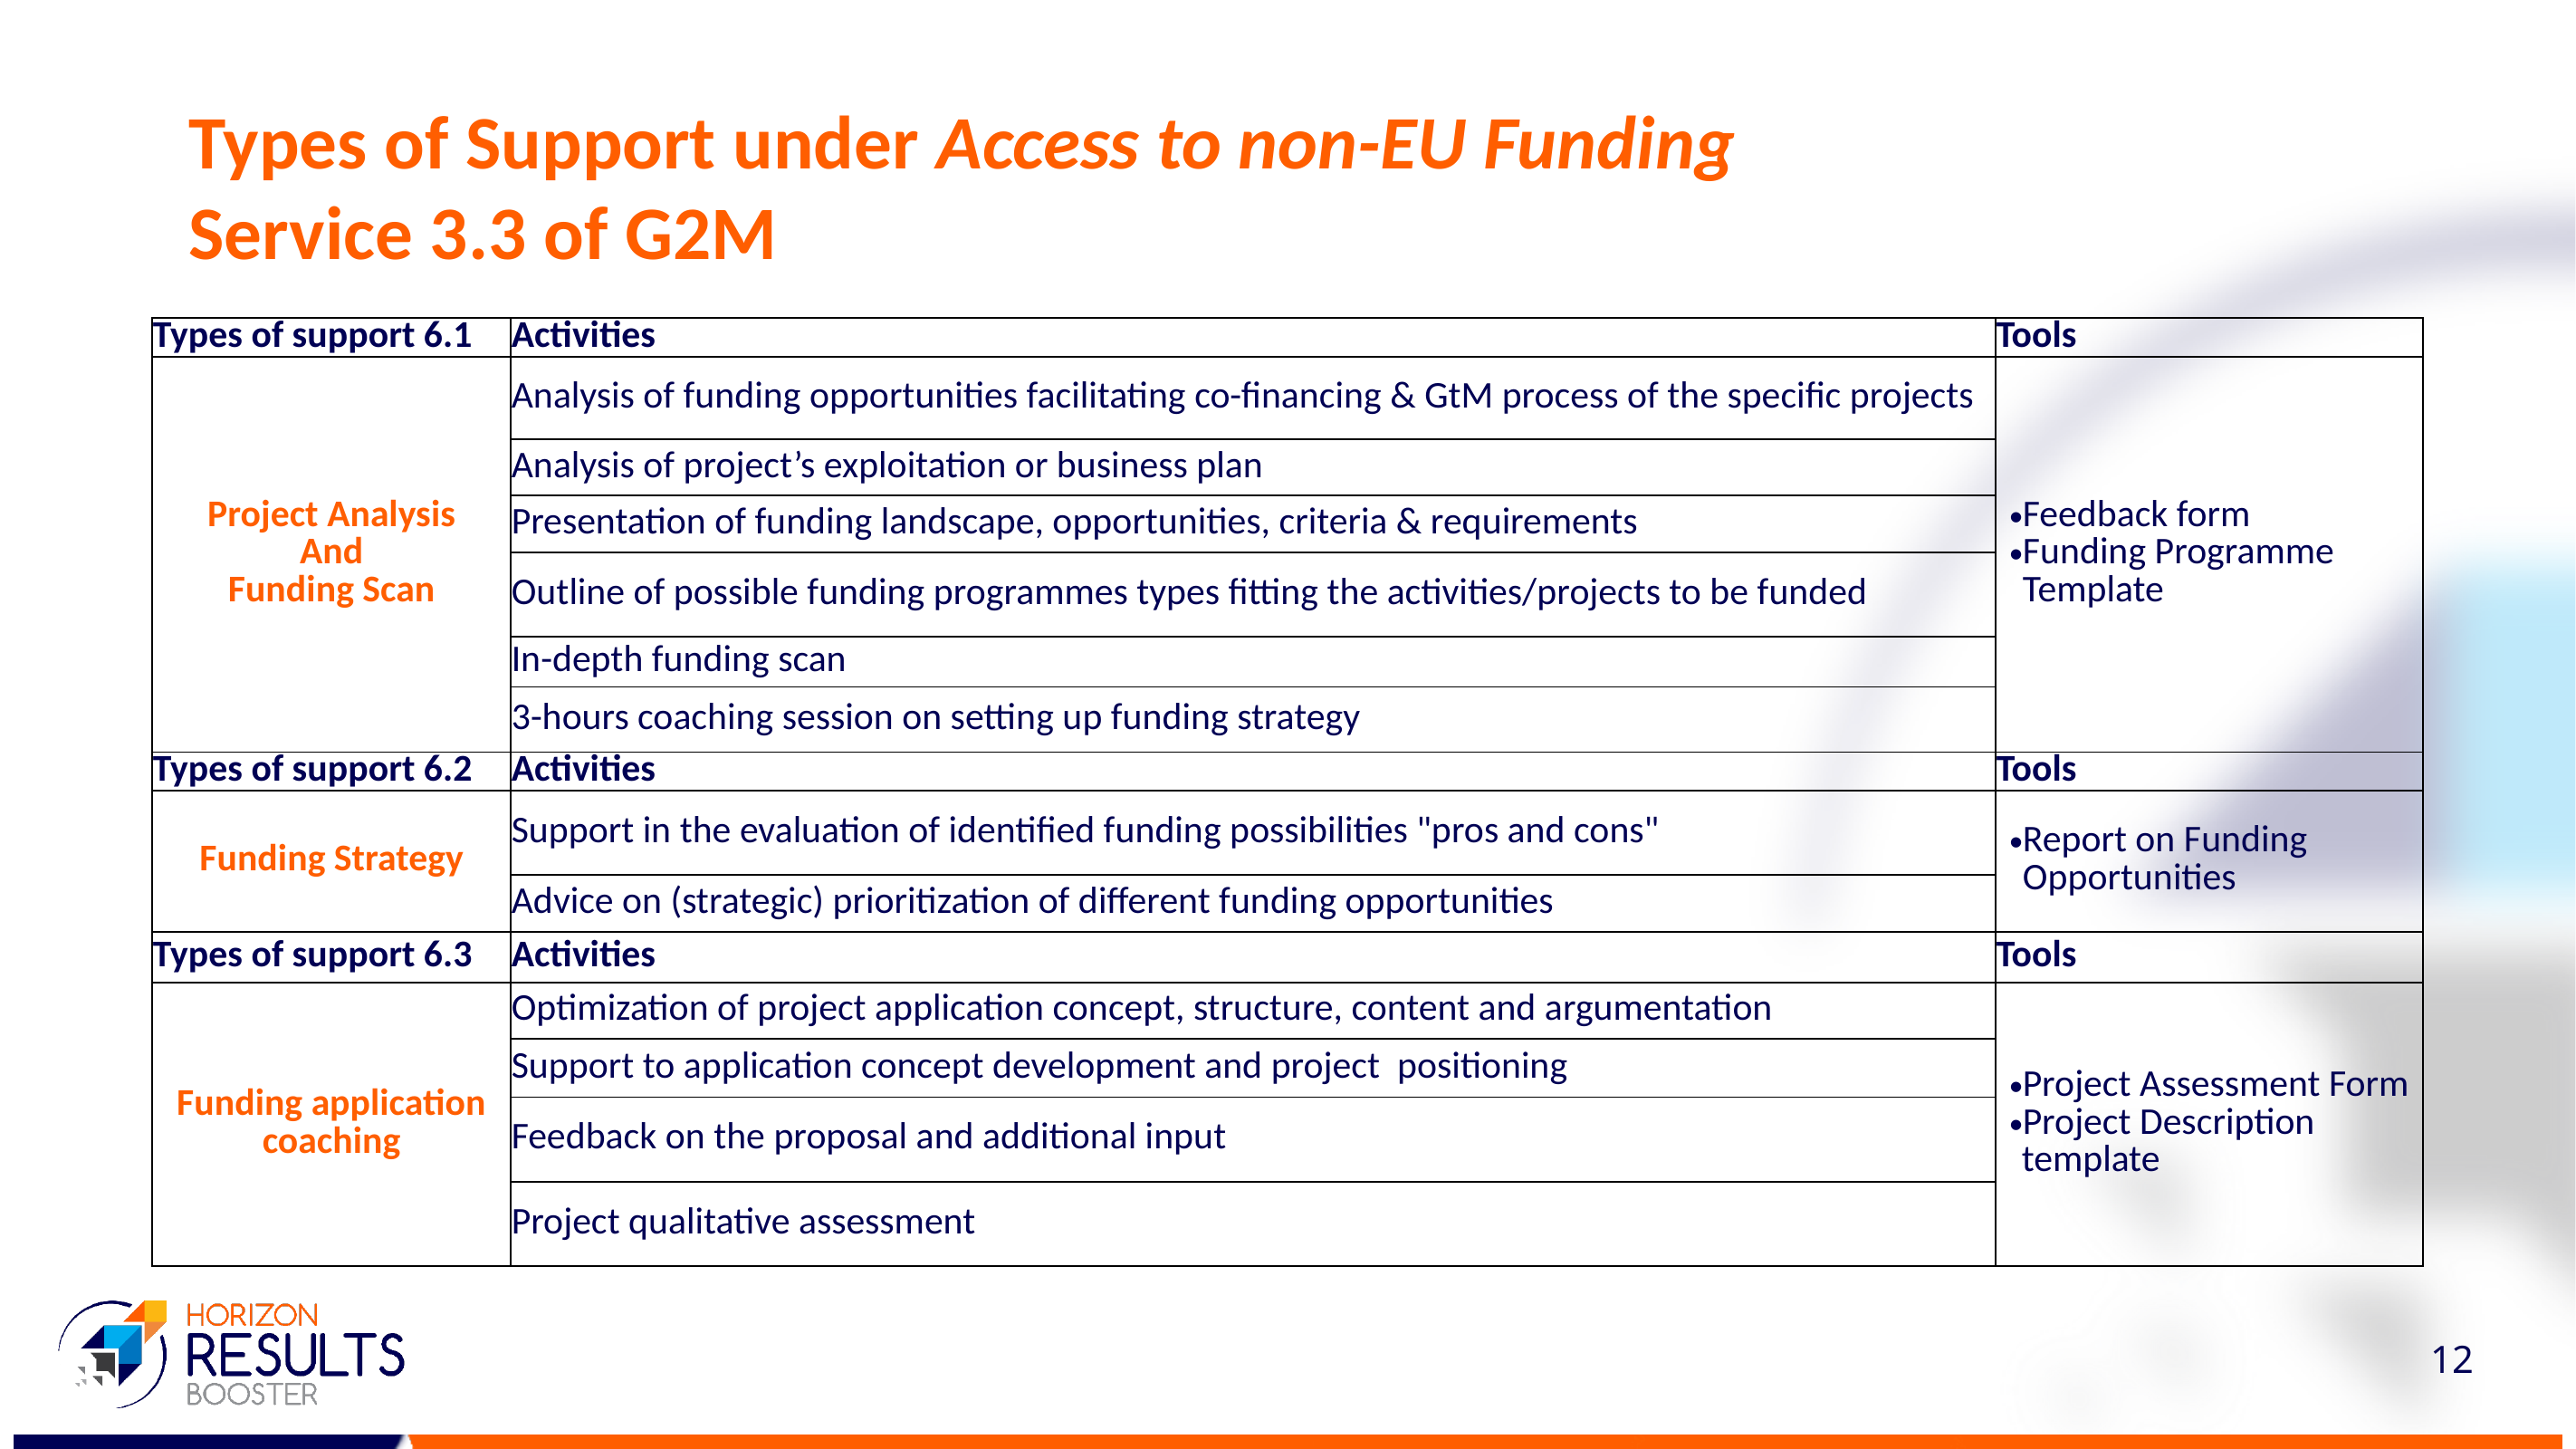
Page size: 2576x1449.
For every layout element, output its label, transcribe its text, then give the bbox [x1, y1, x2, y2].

table_cell Activities [512, 933, 1995, 982]
table_cell Funding Strategy [153, 792, 510, 931]
table_cell Support to application concept development and project positioning [512, 1040, 1995, 1097]
picture [36, 1279, 426, 1431]
table_cell Feedback form Funding Programme Template [1997, 358, 2422, 752]
title Types of Support under Access to non-EU Funding Service 3.3 of G2M [187, 65, 2388, 303]
table_cell Analysis of funding opportunities facilitating co-financing & GtM process of the specific projects [512, 358, 1995, 438]
table_cell Presentation of funding landscape, opportunities, criteria & requirements [512, 496, 1995, 552]
table_cell Funding application coaching [153, 984, 510, 1265]
table_cell Feedback on the proposal and additional input [512, 1098, 1995, 1181]
table_header Types of support 6.1 [153, 319, 510, 356]
table_cell Types of support 6.3 [153, 933, 510, 982]
table_cell Project qualitative assessment [512, 1183, 1995, 1265]
table_cell 3-hours coaching session on setting up funding strategy [512, 687, 1995, 752]
table_cell Project Assessment Form Project Description template [1997, 984, 2422, 1265]
table_cell In-depth funding scan [512, 638, 1995, 686]
table_cell Activities [512, 753, 1995, 790]
table_cell Support in the evaluation of identified funding possibilities "pros and cons" [512, 792, 1995, 874]
picture [14, 55, 2576, 1449]
table_cell Report on Funding Opportunities [1997, 792, 2422, 931]
table_header Tools [1997, 319, 2422, 356]
slide_number 12 [2399, 1329, 2506, 1400]
table_cell Tools [1997, 933, 2422, 982]
table_cell Tools [1997, 753, 2422, 790]
table_cell Types of support 6.2 [153, 753, 510, 790]
table_cell Advice on (strategic) prioritization of different funding opportunities [512, 876, 1995, 931]
table_cell Optimization of project application concept, structure, content and argumentation [512, 984, 1995, 1038]
table_cell Project Analysis And Funding Scan [153, 358, 510, 752]
table_header Activities [512, 319, 1995, 356]
table_cell Outline of possible funding programmes types fitting the activities/projects to be funded [512, 553, 1995, 636]
table_cell Analysis of project’s exploitation or business plan [512, 440, 1995, 494]
